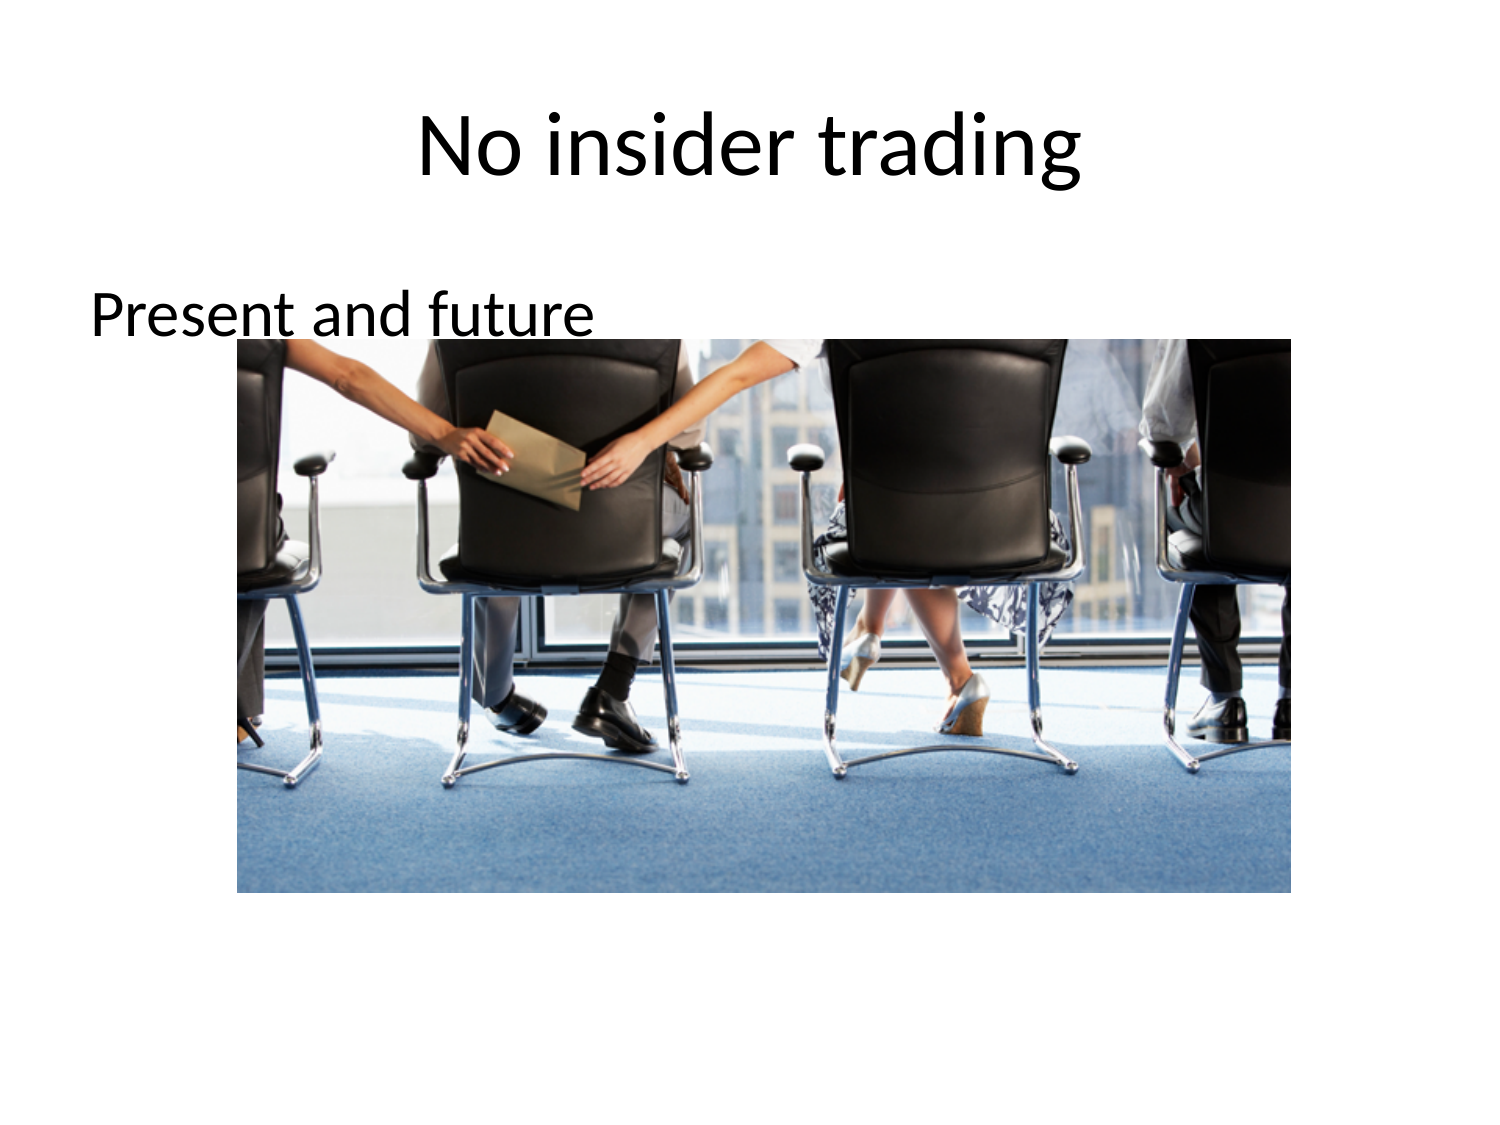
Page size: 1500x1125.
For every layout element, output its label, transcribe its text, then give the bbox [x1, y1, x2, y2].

picture [237, 339, 1292, 893]
list Present and future [75, 262, 1425, 1005]
title No insider trading [75, 45, 1425, 233]
